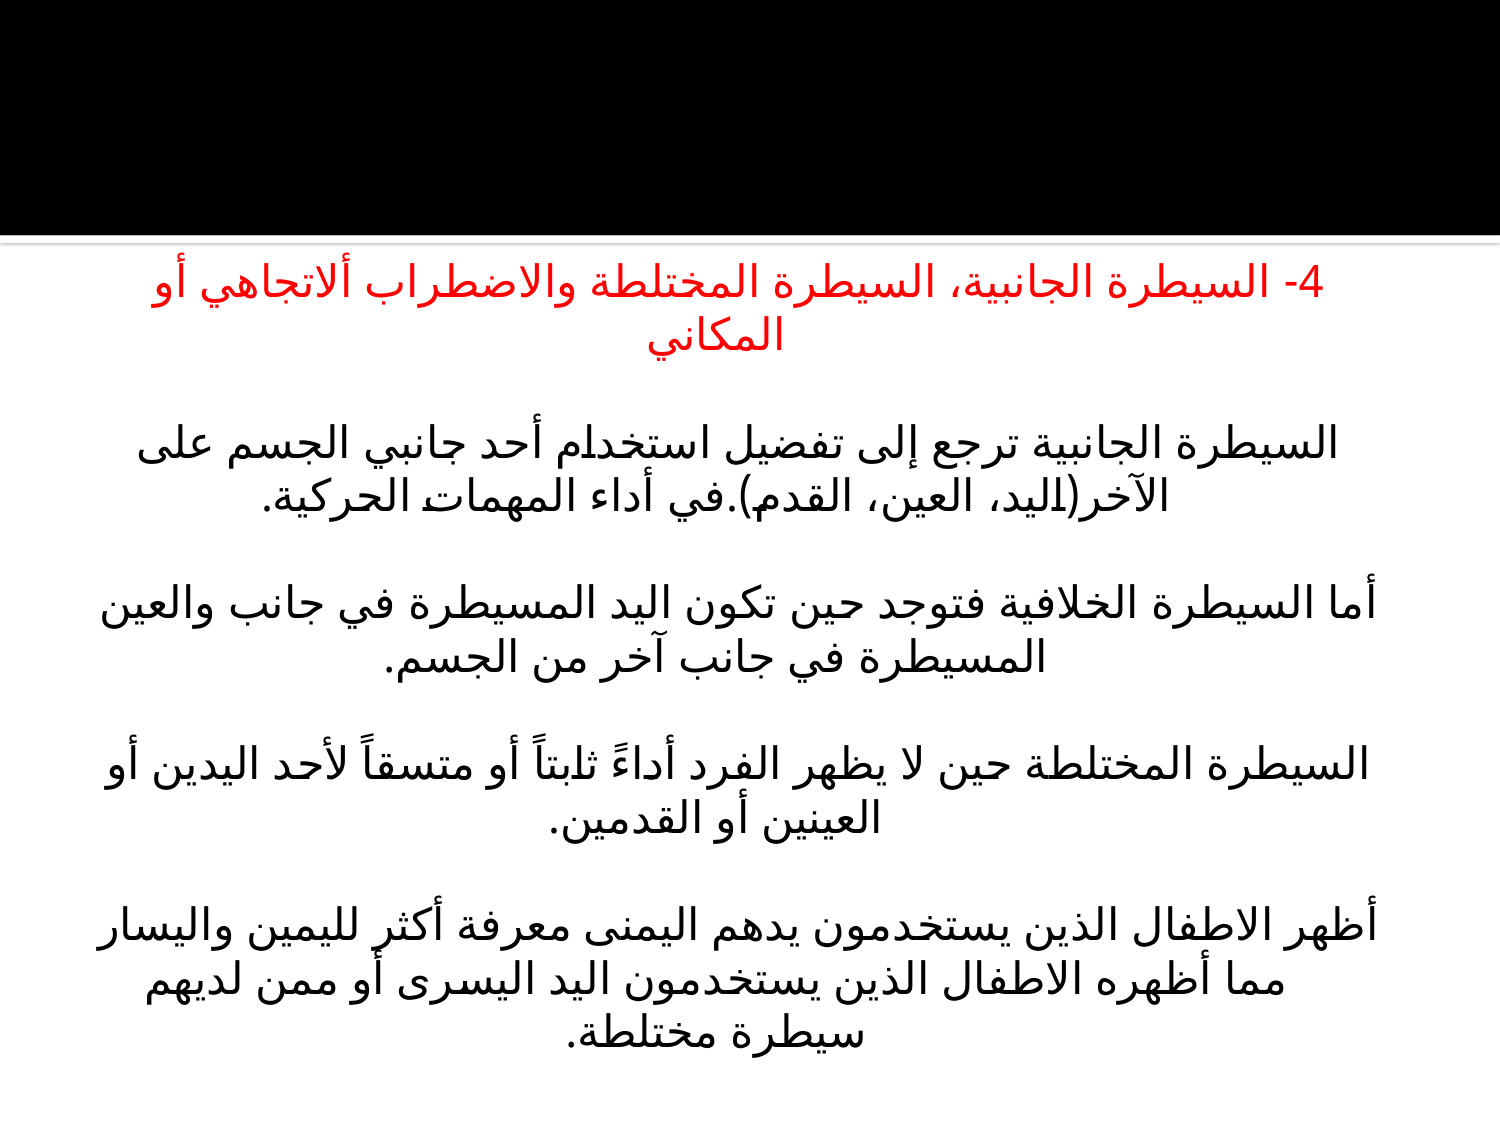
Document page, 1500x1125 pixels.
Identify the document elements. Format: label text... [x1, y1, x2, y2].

list 4- السيطرة الجانبية، السيطرة المختلطة والاضطراب ألاتجاهي أو المكاني السيطرة الجانبية ترجع إلى تفضيل استخدام أحد جانبي الجسم على الآخر(اليد، العين، القدم).في أداء المهمات الحركية. أما السيطرة الخلافية فتوجد حين تكون اليد المسيطرة في جانب والعين المسيطرة في جانب آخر من الجسم. السيطرة المختلطة حين لا يظهر الفرد أداءً ثابتاً أو متسقاً لأحد اليدين أو العينين أو القدمين. أظهر الاطفال الذين يستخدمون يدهم اليمنى معرفة أكثر لليمين واليسار مما أظهره الاطفال الذين يستخدمون اليد اليسرى أو ممن لديهم سيطرة مختلطة. [75, 237, 1425, 1075]
